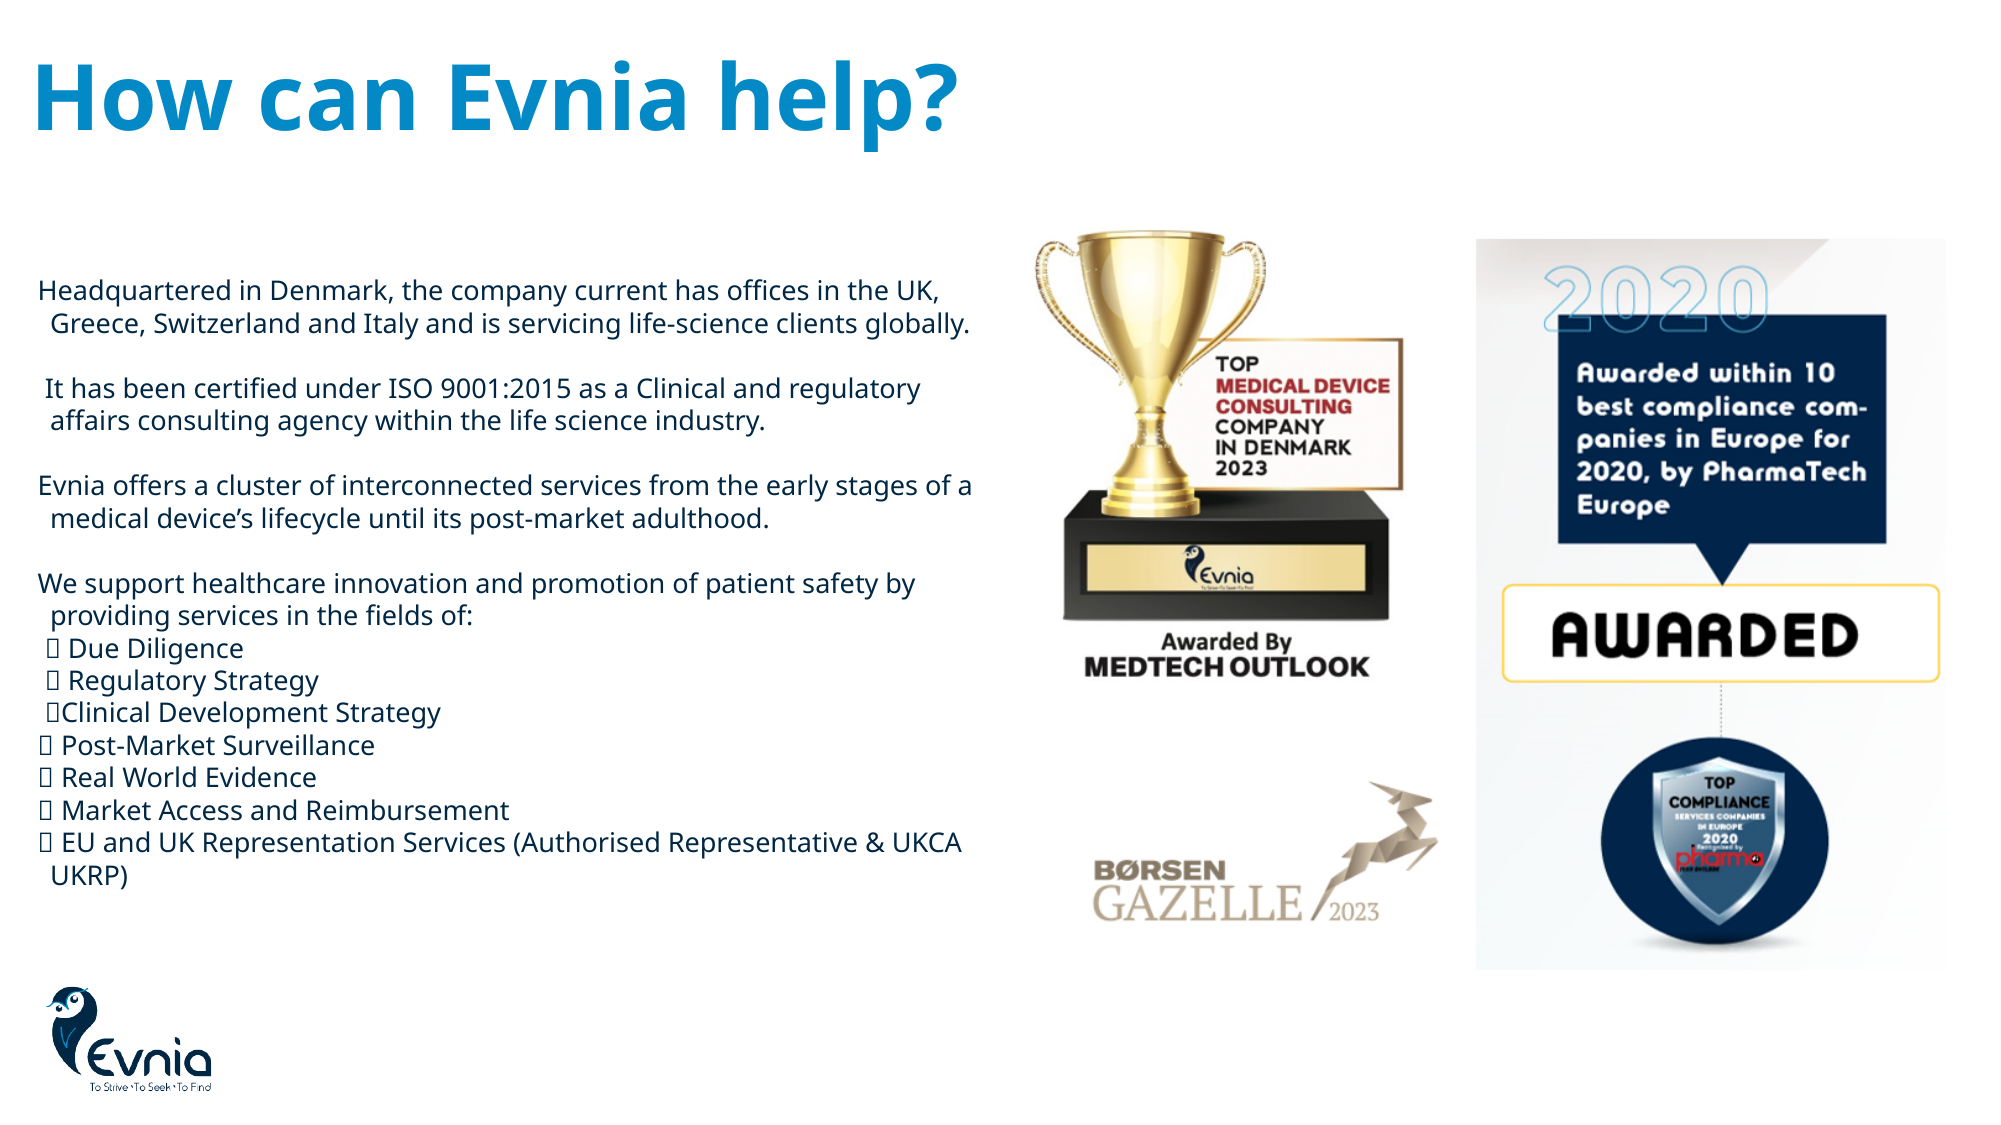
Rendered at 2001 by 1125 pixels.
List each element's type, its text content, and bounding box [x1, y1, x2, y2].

title How can Evnia help? [15, 50, 1741, 152]
list Headquartered in Denmark, the company current has offices in the UK, Greece, Switzerland and Italy and is servicing life-science clients globally. It has been certified under ISO 9001:2015 as a Clinical and regulatory affairs consulting agency within the life science industry. Evnia offers a cluster of interconnected services from the early stages of a medical device’s lifecycle until its post-market adulthood. We support healthcare innovation and promotion of patient safety by providing services in the fields of: 📌 Due Diligence 📌 Regulatory Strategy 📌Clinical Development Strategy 📌 Post-Market Surveillance 📌 Real World Evidence 📌 Market Access and Reimbursement 📌 EU and UK Representation Services (Authorised Representative & UKCA UKRP) [0, 266, 994, 859]
picture [31, 968, 229, 1118]
picture [999, 155, 1962, 970]
